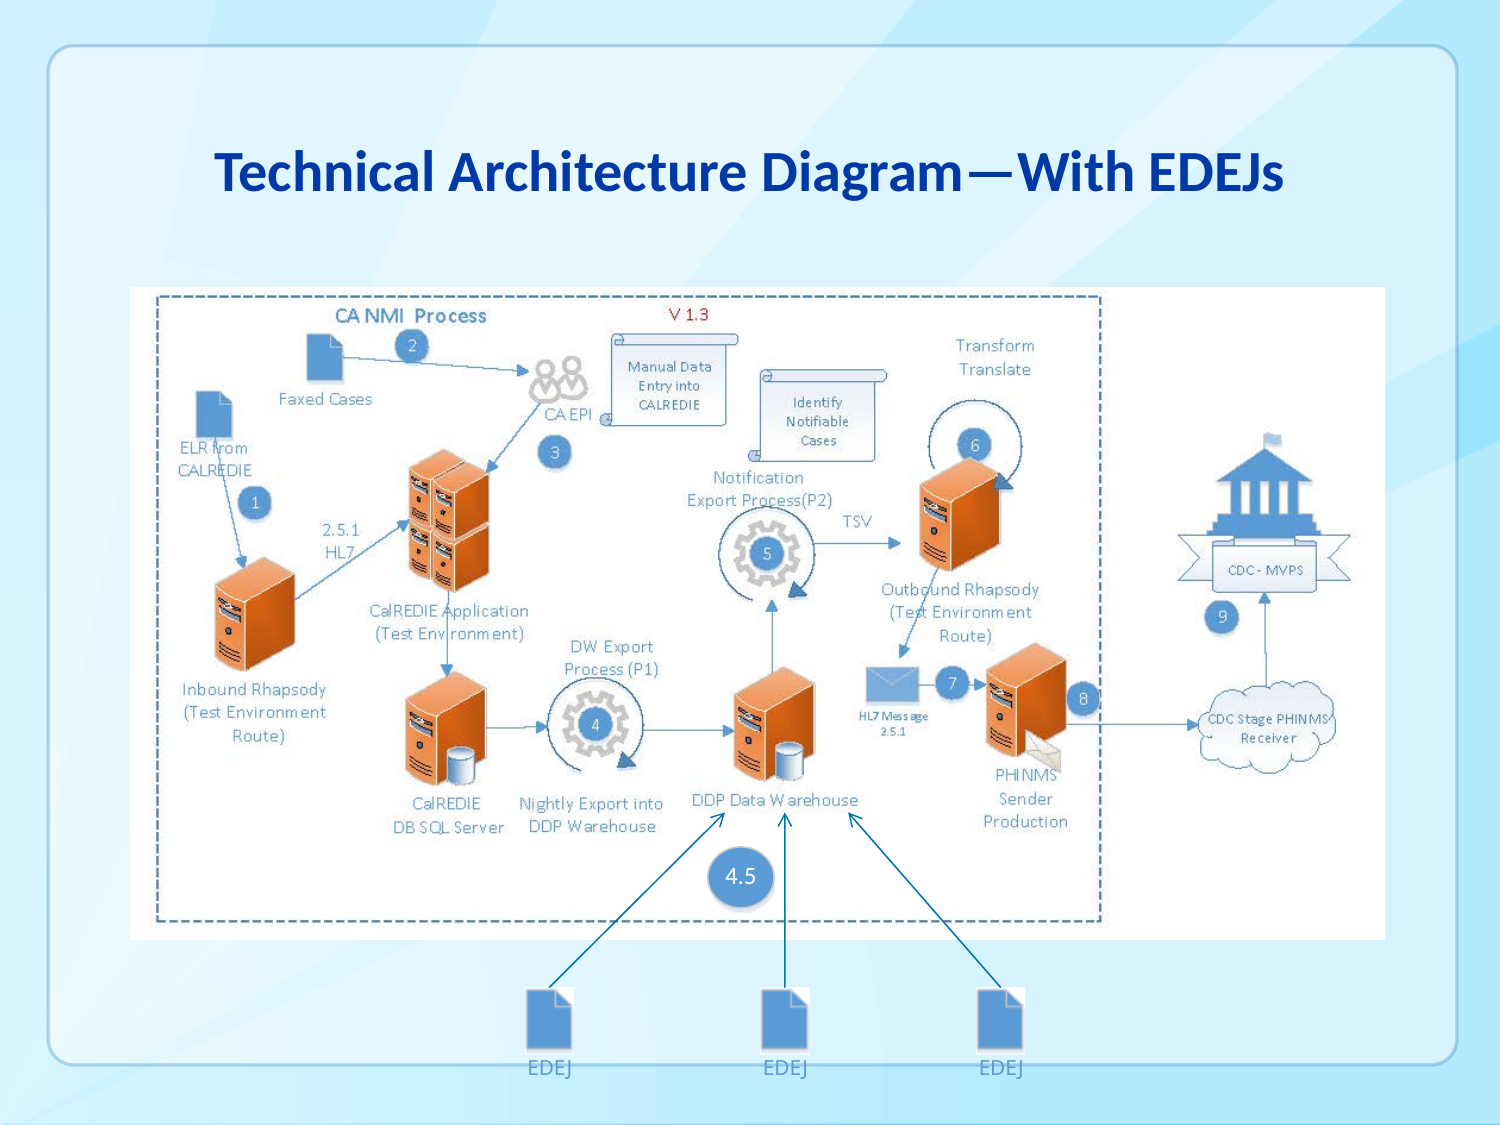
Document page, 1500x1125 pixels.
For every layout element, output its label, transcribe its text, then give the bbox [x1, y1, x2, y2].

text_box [747, 987, 849, 1088]
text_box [512, 987, 613, 1088]
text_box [963, 987, 1065, 1088]
title Technical Architecture Diagram—With EDEJs [103, 59, 1397, 278]
picture [0, 0, 1500, 1125]
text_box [847, 812, 1001, 988]
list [129, 287, 1386, 941]
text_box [548, 812, 726, 988]
